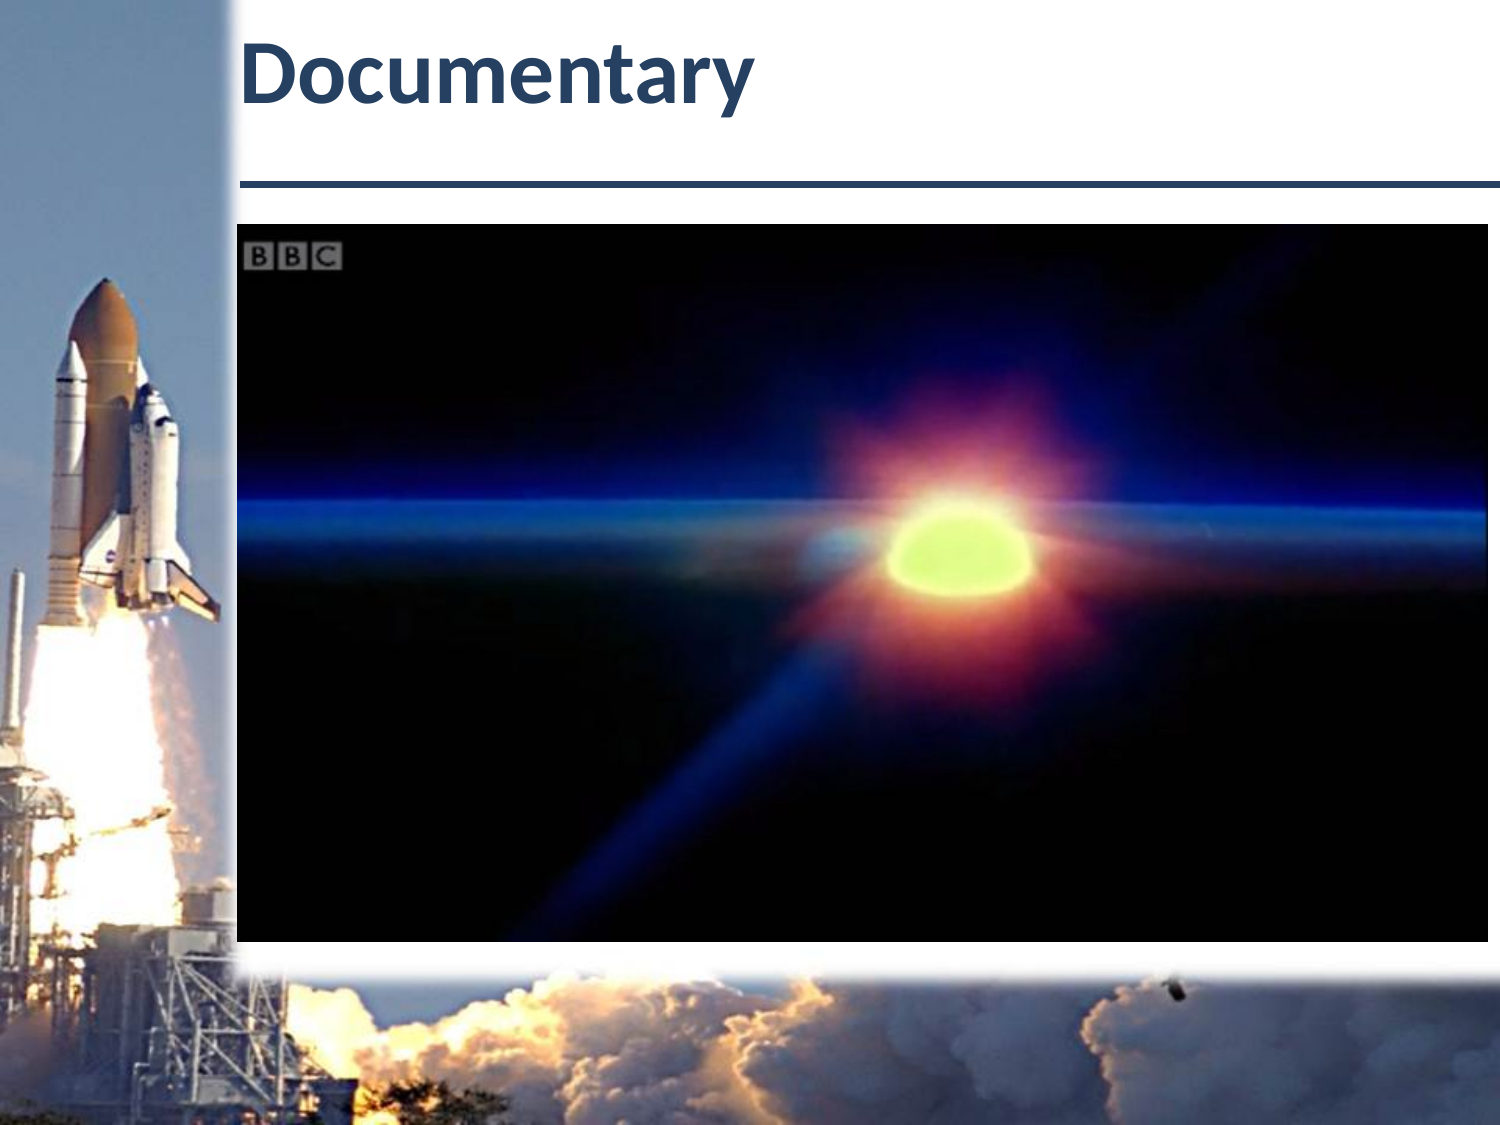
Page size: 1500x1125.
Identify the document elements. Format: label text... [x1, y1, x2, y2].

title Documentary [225, 4, 1500, 193]
picture [0, 0, 1500, 1125]
